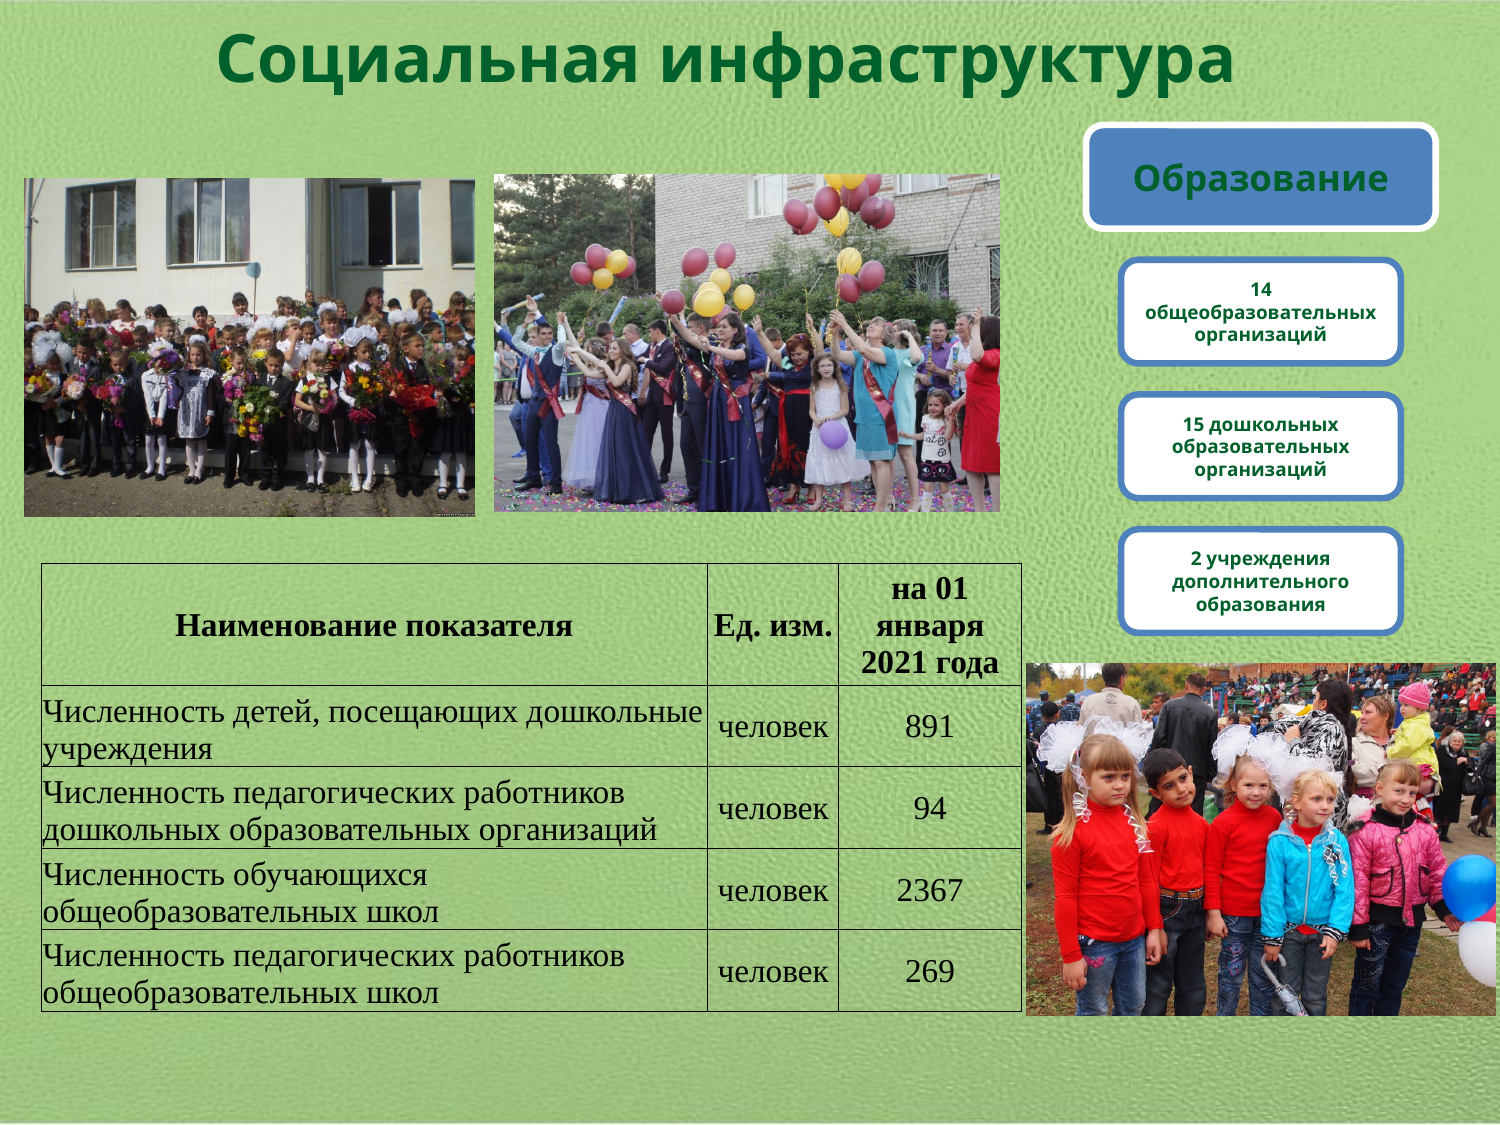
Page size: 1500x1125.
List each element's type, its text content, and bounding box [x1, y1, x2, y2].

table_cell 94 [839, 767, 1021, 848]
table_cell Численность педагогических работников общеобразовательных школ [42, 930, 707, 1011]
table_header Наименование показателя [42, 564, 707, 685]
table_cell человек [708, 686, 838, 766]
table_cell Численность обучающихся общеобразовательных школ [42, 849, 707, 929]
table_header Ед. изм. [708, 564, 838, 685]
table_cell человек [708, 849, 838, 929]
table_cell человек [708, 930, 838, 1011]
table_cell 269 [839, 930, 1021, 1011]
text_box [1041, 124, 1480, 634]
table_cell 2367 [839, 849, 1021, 929]
picture [0, 0, 1500, 1125]
text_box Социальная инфраструктура [200, 8, 1252, 103]
table_cell человек [708, 767, 838, 848]
table_cell Численность детей, посещающих дошкольные учреждения [42, 686, 707, 766]
table_cell 891 [839, 686, 1021, 766]
table_cell Численность педагогических работников дошкольных образовательных организаций [42, 767, 707, 848]
table_header на 01 января 2021 года [839, 564, 1021, 685]
